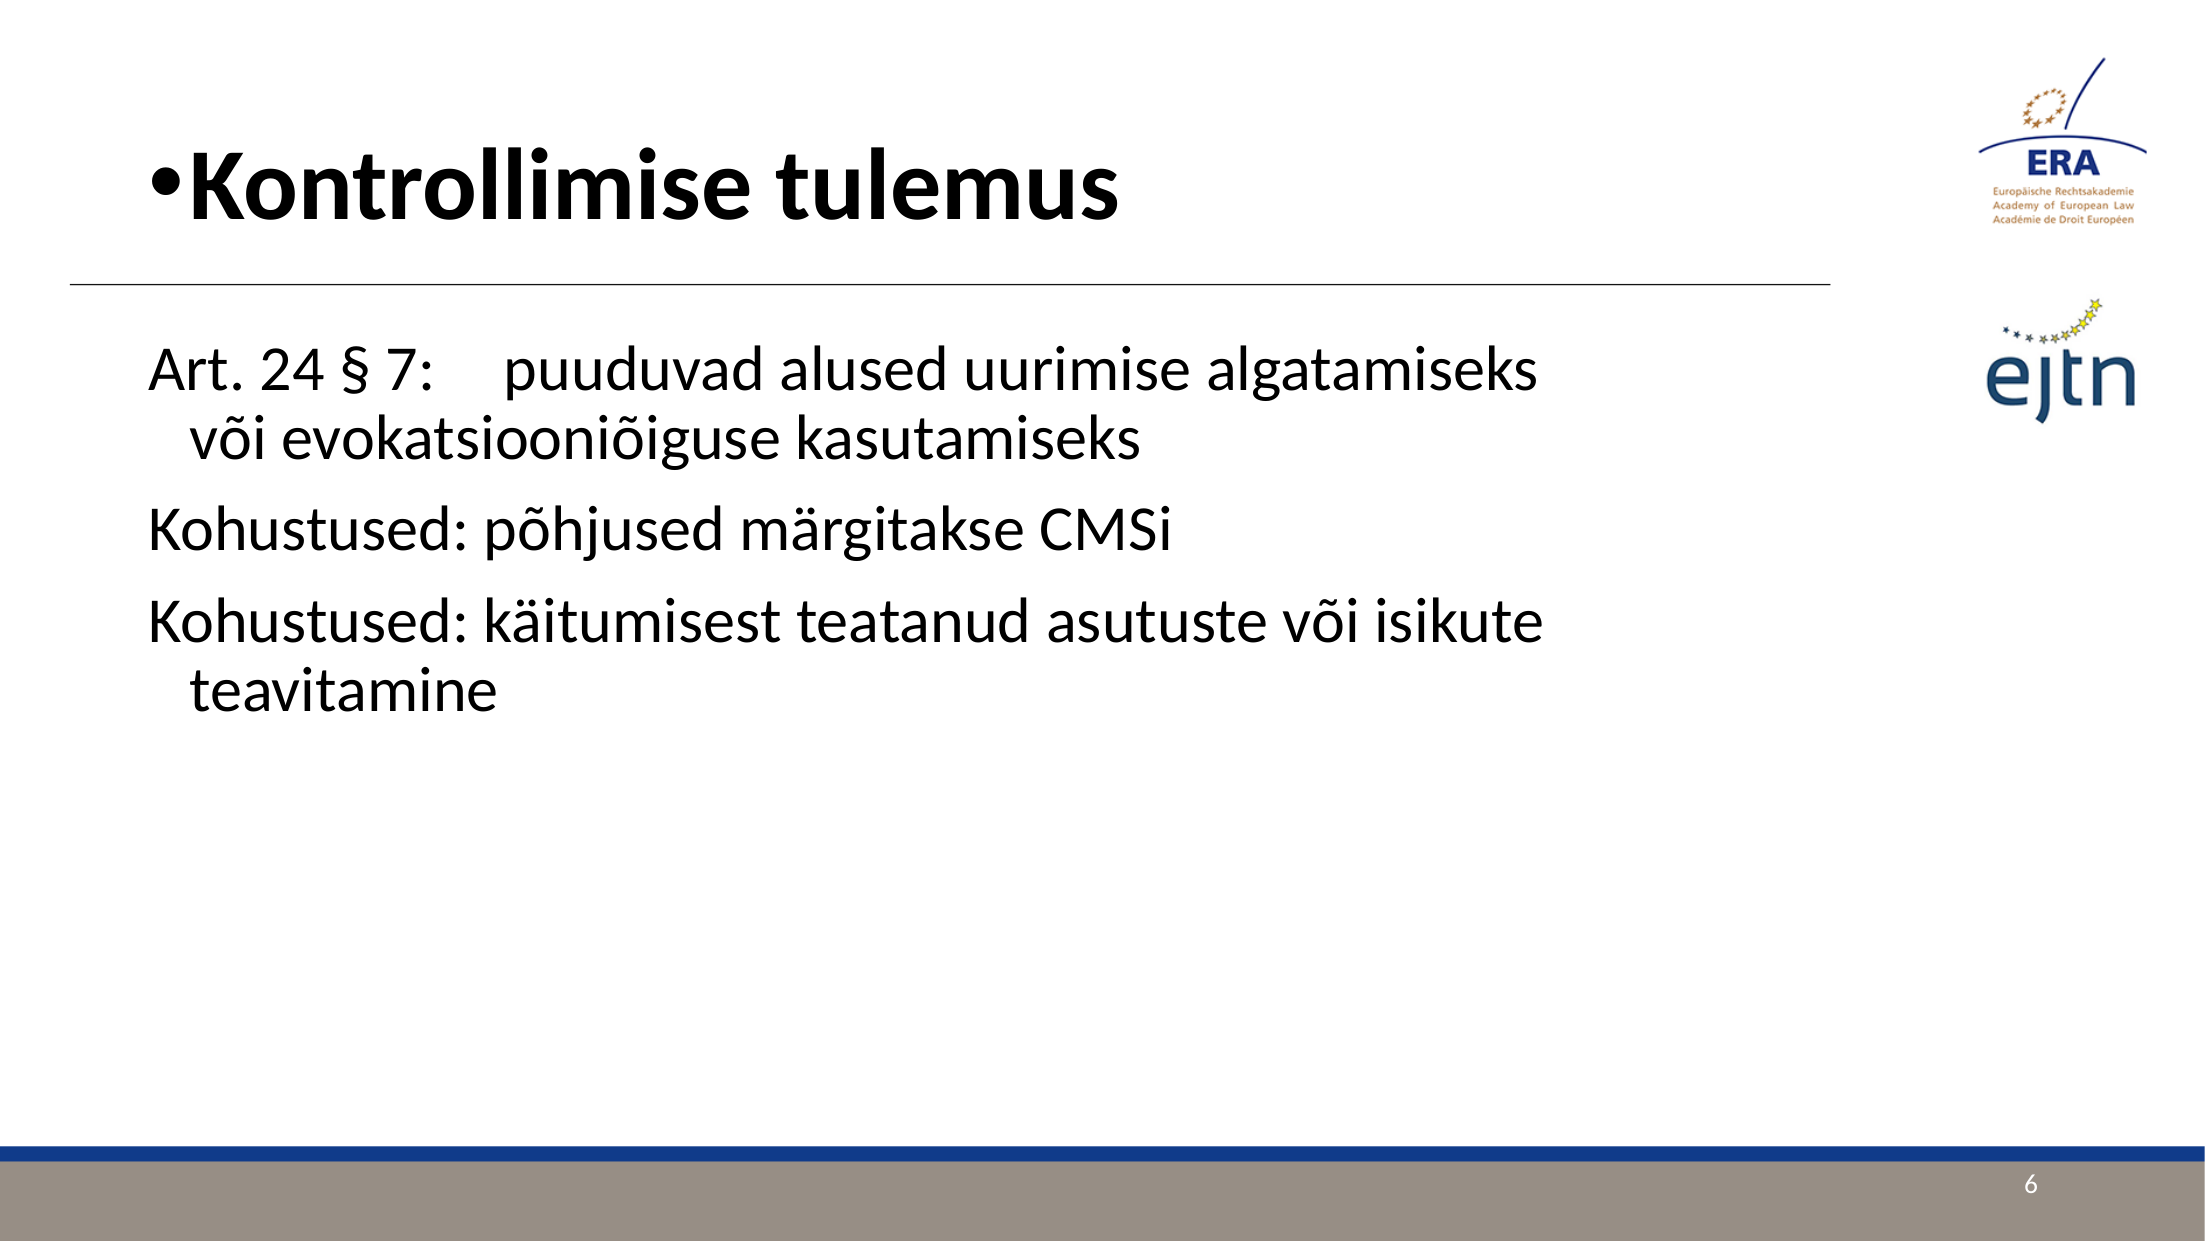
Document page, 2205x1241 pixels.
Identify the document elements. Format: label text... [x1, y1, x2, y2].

slide_number 6 [1557, 1149, 2054, 1216]
list Art. 24 § 7: puuduvad alused uurimise algatamiseks või evokatsiooniõiguse kasutamiseks Kohustused: põhjused märgitakse CMSi Kohustused: käitumisest teatanud asutuste või isikute teavitamine [133, 327, 1592, 1056]
picture [0, 0, 2205, 1241]
title Kontrollimise tulemus [133, 101, 1367, 271]
